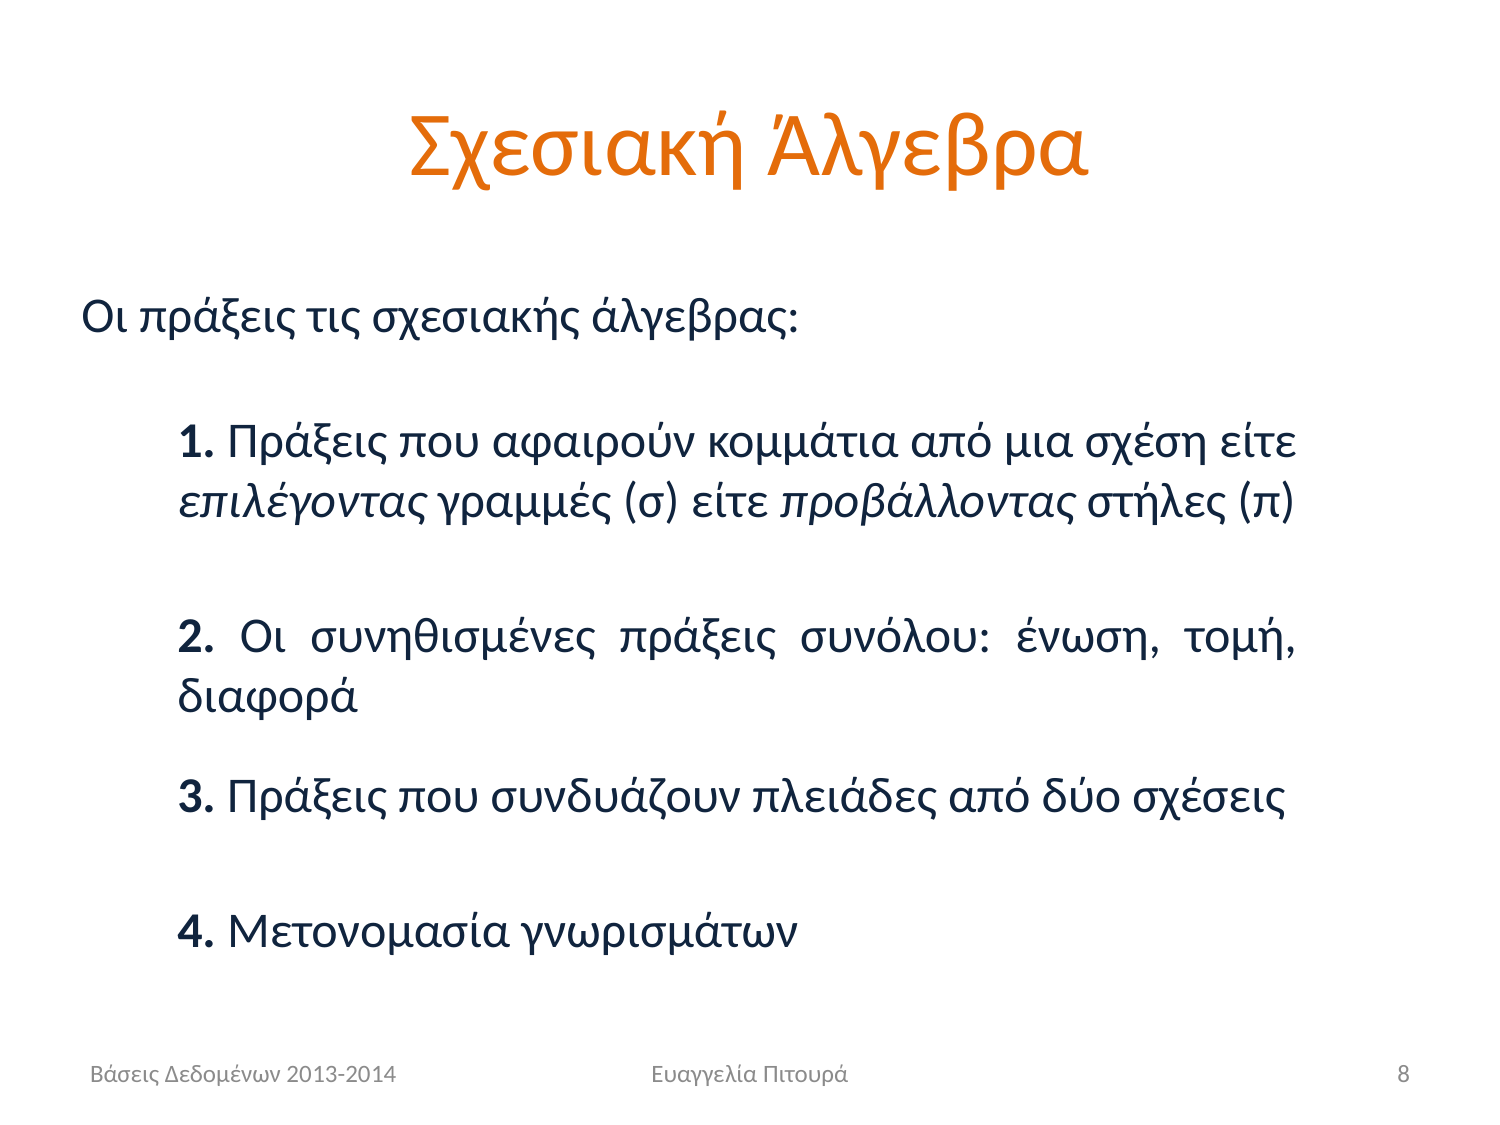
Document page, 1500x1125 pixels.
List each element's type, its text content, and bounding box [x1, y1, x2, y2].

text_box 3. Πράξεις που συνδυάζουν πλειάδες από δύο σχέσεις [162, 755, 1313, 830]
slide_number Βάσεις Δεδομένων 2013-2014 [75, 1042, 425, 1103]
slide_number 8 [1074, 1042, 1425, 1103]
text_box 1. Πράξεις που αφαιρούν κομμάτια από μια σχέση είτε επιλέγοντας γραμμές (σ) είτε προβάλλοντας στήλες (π) [162, 399, 1313, 535]
text_box 4. Μετονομασία γνωρισμάτων [162, 890, 1313, 965]
text_box 2. Οι συνηθισμένες πράξεις συνόλου: ένωση, τομή, διαφορά [162, 594, 1313, 730]
footer Ευαγγελία Πιτουρά [512, 1042, 988, 1103]
text_box Οι πράξεις τις σχεσιακής άλγεβρας: [66, 274, 1438, 350]
title Σχεσιακή Άλγεβρα [75, 45, 1425, 233]
